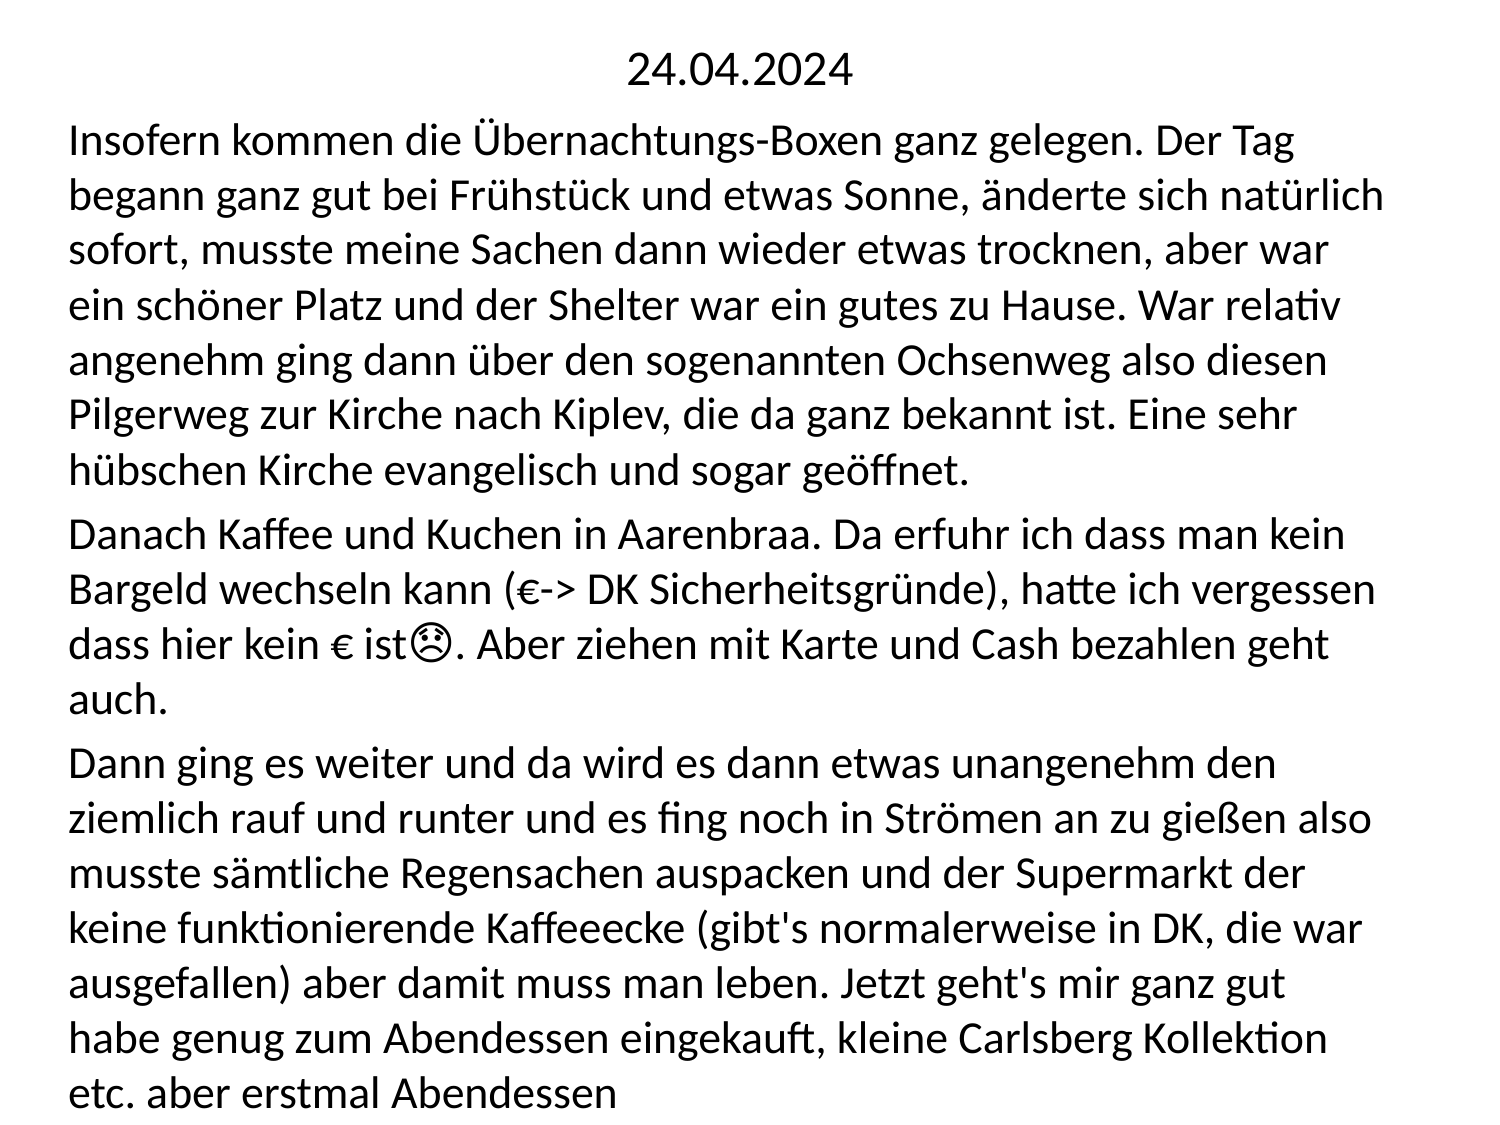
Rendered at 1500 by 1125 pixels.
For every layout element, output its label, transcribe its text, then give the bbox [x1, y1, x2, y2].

title 24.04.2024 [64, 19, 1415, 112]
list Insofern kommen die Übernachtungs-Boxen ganz gelegen. Der Tag begann ganz gut bei Frühstück und etwas Sonne, änderte sich natürlich sofort, musste meine Sachen dann wieder etwas trocknen, aber war ein schöner Platz und der Shelter war ein gutes zu Hause. War relativ angenehm ging dann über den sogenannten Ochsenweg also diesen Pilgerweg zur Kirche nach Kiplev, die da ganz bekannt ist. Eine sehr hübschen Kirche evangelisch und sogar geöffnet. Danach Kaffee und Kuchen in Aarenbraa. Da erfuhr ich dass man kein Bargeld wechseln kann (€-> DK Sicherheitsgründe), hatte ich vergessen dass hier kein € ist😞. Aber ziehen mit Karte und Cash bezahlen geht auch. Dann ging es weiter und da wird es dann etwas unangenehm den ziemlich rauf und runter und es fing noch in Strömen an zu gießen also musste sämtliche Regensachen auspacken und der Supermarkt der keine funktionierende Kaffeeecke (gibt's normalerweise in DK, die war ausgefallen) aber damit muss man leben. Jetzt geht's mir ganz gut habe genug zum Abendessen eingekauft, kleine Carlsberg Kollektion etc. aber erstmal Abendessen [53, 101, 1404, 845]
